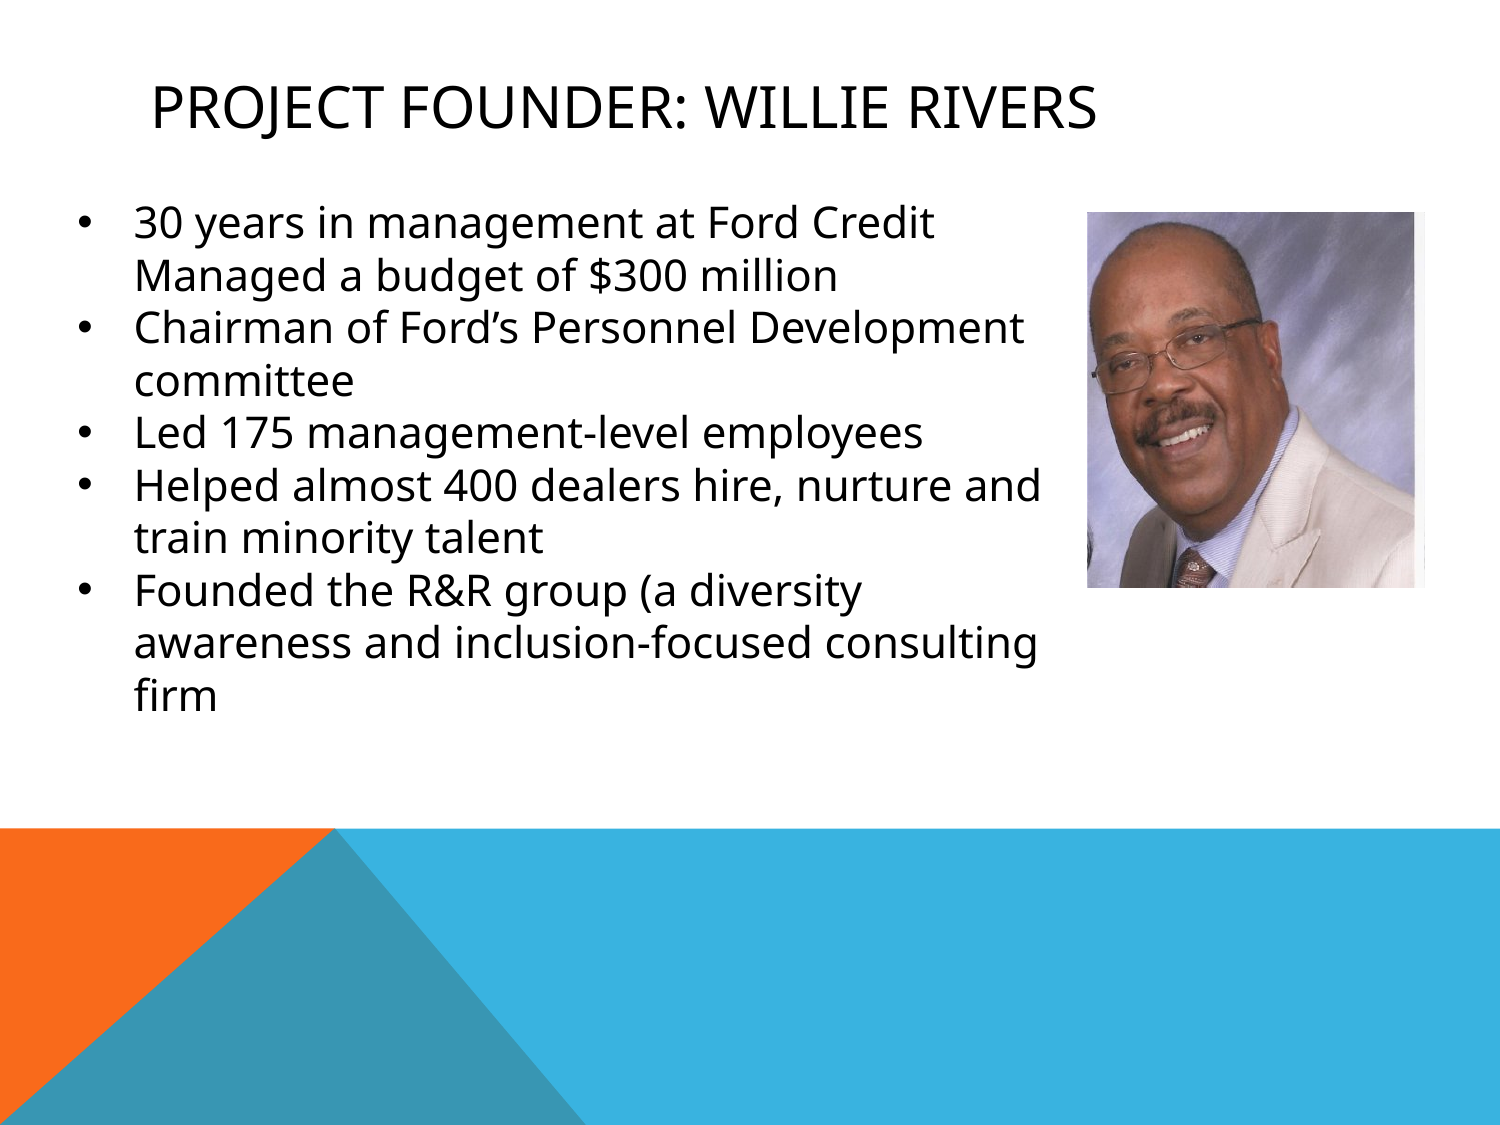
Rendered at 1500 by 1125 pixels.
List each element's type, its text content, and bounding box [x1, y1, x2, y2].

text_box 30 years in management at Ford Credit Managed a budget of $300 million Chairman of Ford’s Personnel Development committee Led 175 management-level employees Helped almost 400 dealers hire, nurture and train minority talent Founded the R&R group (a diversity awareness and inclusion-focused consulting firm [62, 187, 1063, 773]
title project founder: Willie rivers [135, 60, 1369, 150]
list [1087, 212, 1426, 588]
